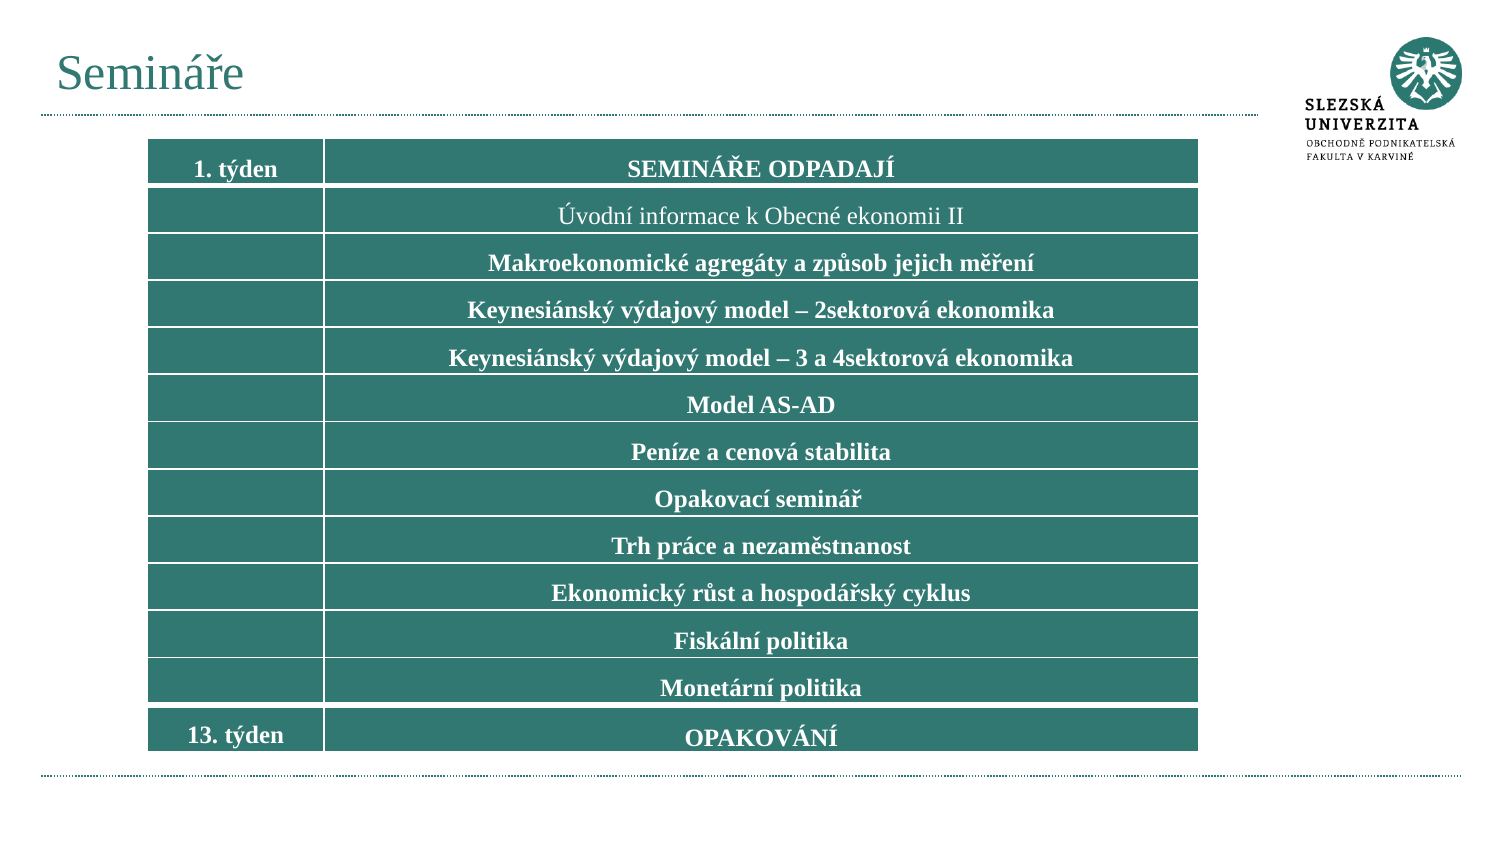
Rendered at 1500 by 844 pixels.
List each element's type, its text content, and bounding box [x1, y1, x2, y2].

table_cell [148, 422, 323, 468]
table_cell [148, 611, 323, 657]
table_cell [148, 517, 323, 562]
table_cell Makroekonomické agregáty a způsob jejich měření [325, 234, 1198, 279]
table_cell [148, 328, 323, 373]
table_cell Keynesiánský výdajový model – 3 a 4sektorová ekonomika [325, 328, 1198, 373]
table_cell Peníze a cenová stabilita [325, 422, 1198, 468]
table_cell Monetární politika [325, 658, 1198, 702]
table_cell [148, 375, 323, 421]
table_cell [148, 281, 323, 326]
table_header SEMINÁŘE ODPADAJÍ [325, 139, 1198, 183]
title Semináře [41, 32, 786, 116]
table_header 1. týden [148, 139, 323, 183]
table_cell [148, 658, 323, 702]
table_cell [148, 188, 323, 232]
table_cell [148, 234, 323, 279]
table_cell Opakovací seminář [325, 470, 1198, 515]
table_cell OPAKOVÁNÍ [325, 708, 1198, 751]
table_cell Ekonomický růst a hospodářský cyklus [325, 564, 1198, 609]
table_cell 13. týden [148, 708, 323, 751]
table_cell Fiskální politika [325, 611, 1198, 657]
table_cell Keynesiánský výdajový model – 2sektorová ekonomika [325, 281, 1198, 326]
table_cell [148, 564, 323, 609]
table_cell [148, 470, 323, 515]
table_cell Model AS-AD [325, 375, 1198, 421]
table_cell Trh práce a nezaměstnanost [325, 517, 1198, 562]
picture [1305, 37, 1462, 160]
table_cell Úvodní informace k Obecné ekonomii II [325, 188, 1198, 232]
